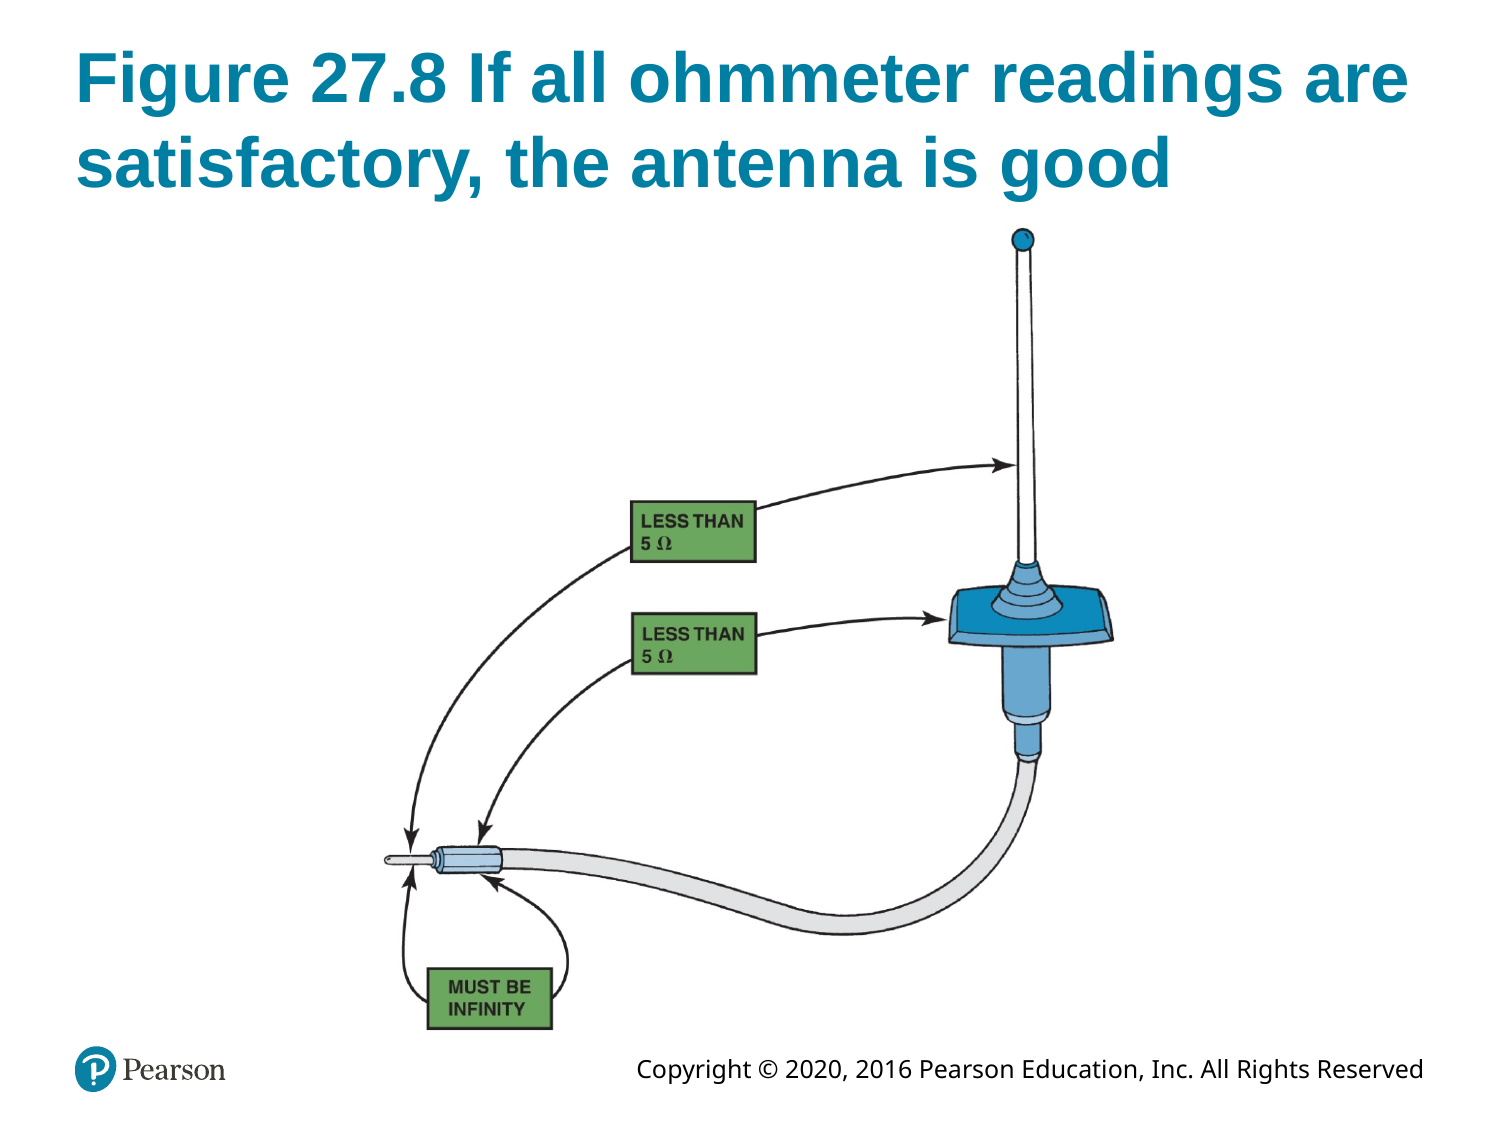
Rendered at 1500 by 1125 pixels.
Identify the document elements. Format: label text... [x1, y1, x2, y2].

picture [380, 224, 1117, 1033]
title Figure 27.8 If all ohmmeter readings are satisfactory, the antenna is good [75, 13, 1425, 202]
